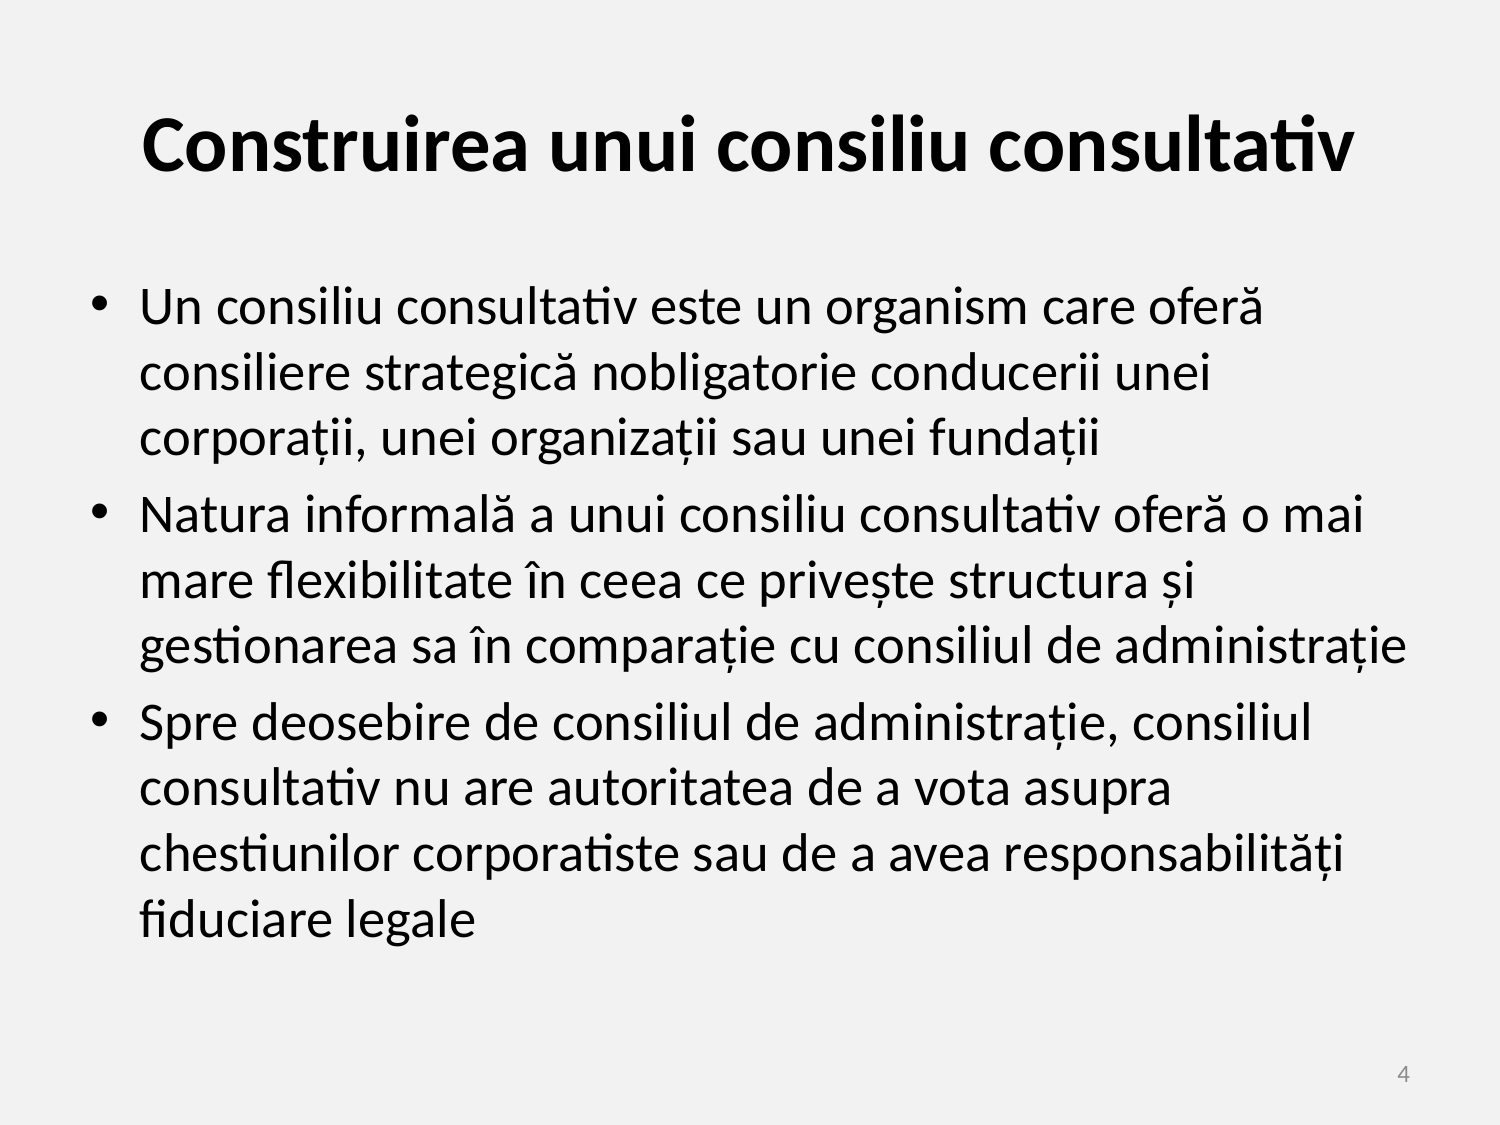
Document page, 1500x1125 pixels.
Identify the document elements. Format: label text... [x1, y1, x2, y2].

title Construirea unui consiliu consultativ [75, 45, 1425, 233]
list Un consiliu consultativ este un organism care oferă consiliere strategică nobligatorie conducerii unei corporații, unei organizații sau unei fundații Natura informală a unui consiliu consultativ oferă o mai mare flexibilitate în ceea ce privește structura și gestionarea sa în comparație cu consiliul de administrație Spre deosebire de consiliul de administrație, consiliul consultativ nu are autoritatea de a vota asupra chestiunilor corporatiste sau de a avea responsabilități fiduciare legale [75, 262, 1425, 1005]
slide_number 4 [1074, 1042, 1425, 1103]
